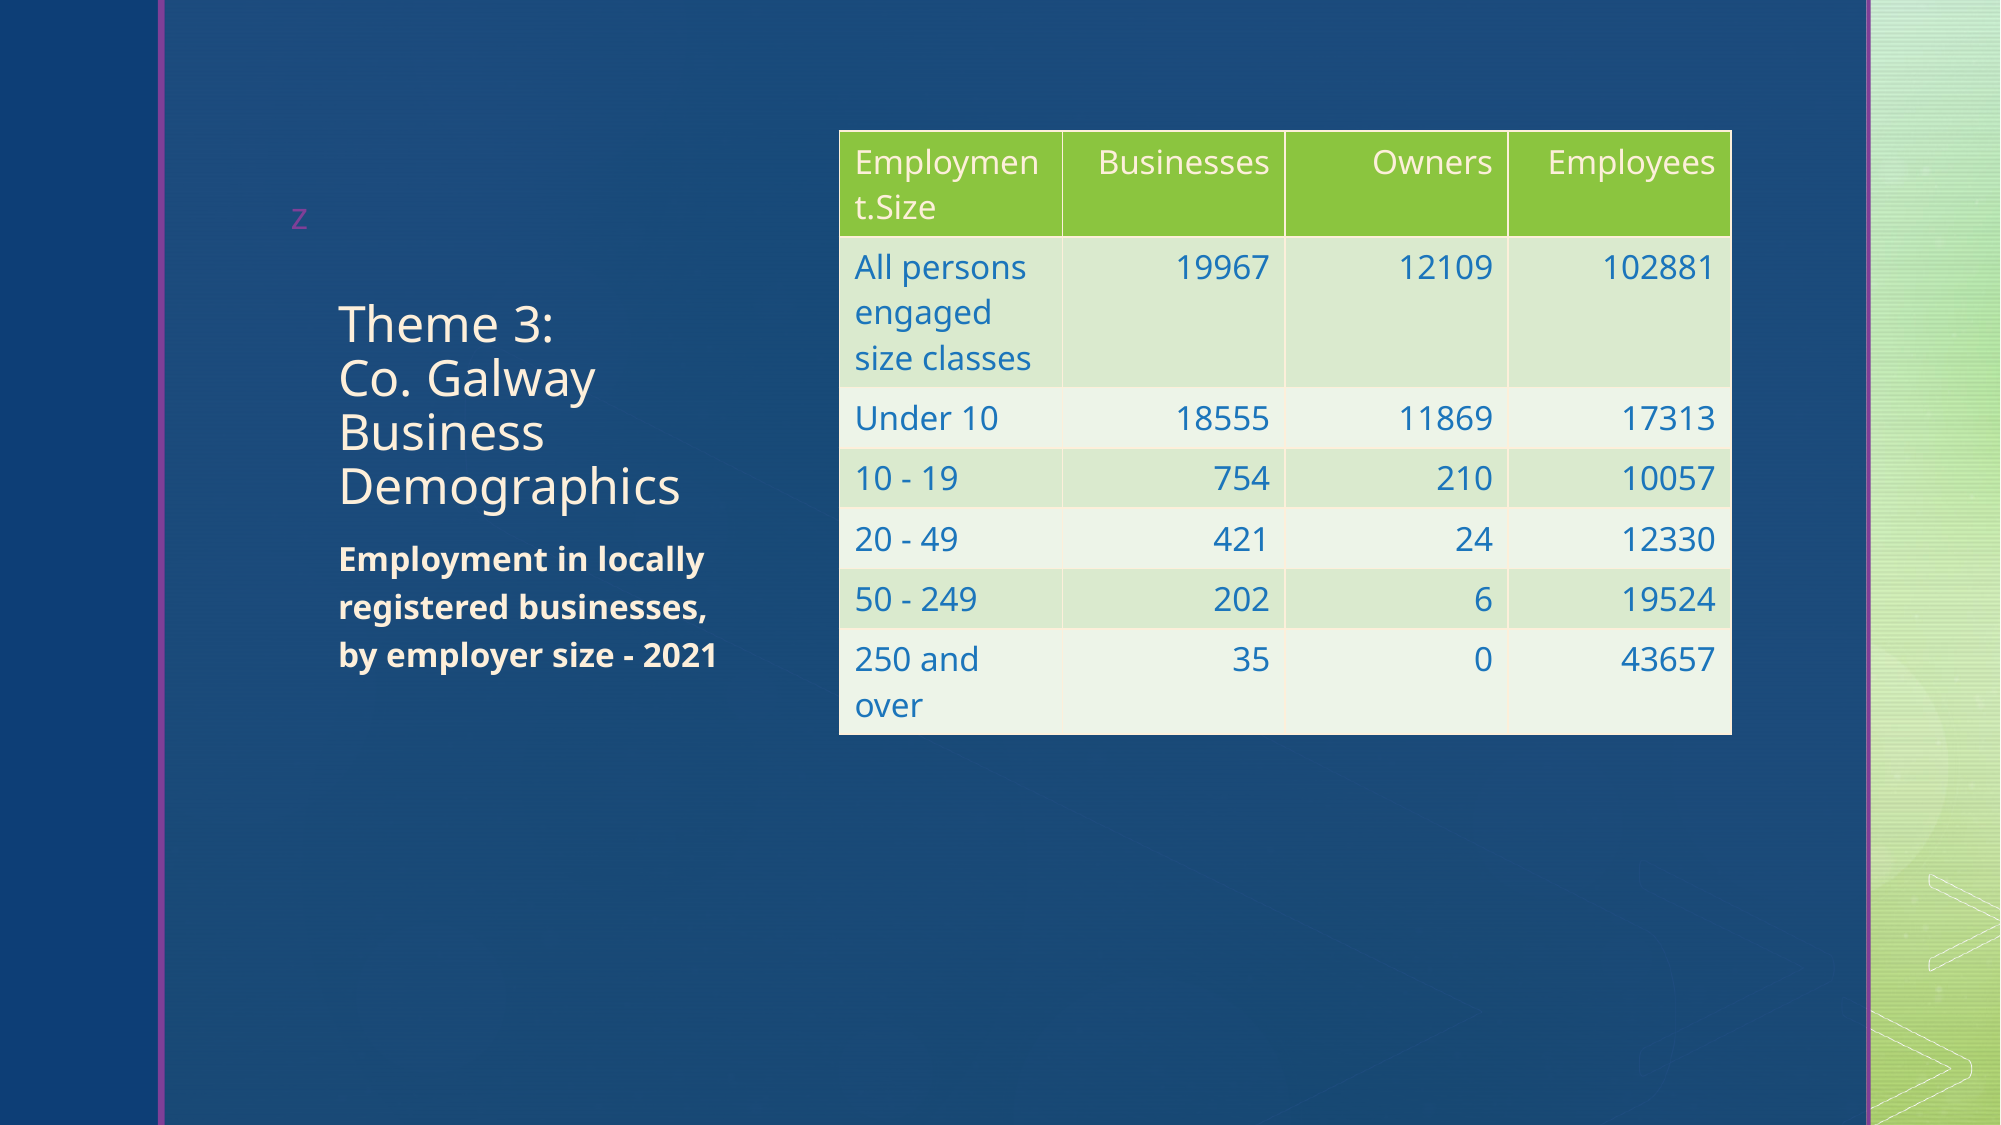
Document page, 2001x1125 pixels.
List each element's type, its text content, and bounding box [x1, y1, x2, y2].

list Employment in locally registered businesses, by employer size - 2021 [323, 522, 761, 915]
table_header Owners [1286, 132, 1507, 236]
table_header Employment.Size [840, 132, 1062, 236]
table_cell 202 [1063, 569, 1284, 628]
table_cell 102881 [1509, 238, 1730, 387]
title Theme 3: Co. Galway Business Demographics [323, 210, 761, 522]
table_cell 250 and over [840, 630, 1062, 733]
table_cell 12109 [1286, 238, 1507, 387]
table_header Businesses [1063, 132, 1284, 236]
table_cell 0 [1286, 630, 1507, 733]
table_cell 10 - 19 [840, 449, 1062, 507]
table_cell 12330 [1509, 509, 1730, 568]
table_cell 35 [1063, 630, 1284, 733]
table_cell 421 [1063, 509, 1284, 568]
table_cell 50 - 249 [840, 569, 1062, 628]
table_cell 18555 [1063, 388, 1284, 447]
table_cell 19524 [1509, 569, 1730, 628]
table_cell 210 [1286, 449, 1507, 507]
table_cell Under 10 [840, 388, 1062, 447]
table_cell 754 [1063, 449, 1284, 507]
table_header Employees [1509, 132, 1730, 236]
table_cell 6 [1286, 569, 1507, 628]
table_cell 19967 [1063, 238, 1284, 387]
table_cell 17313 [1509, 388, 1730, 447]
table_cell 20 - 49 [840, 509, 1062, 568]
table_cell 43657 [1509, 630, 1730, 733]
table_cell 24 [1286, 509, 1507, 568]
picture [1871, 0, 2001, 1125]
table_cell 11869 [1286, 388, 1507, 447]
table_cell All persons engaged size classes [840, 238, 1062, 387]
table_cell 10057 [1509, 449, 1730, 507]
